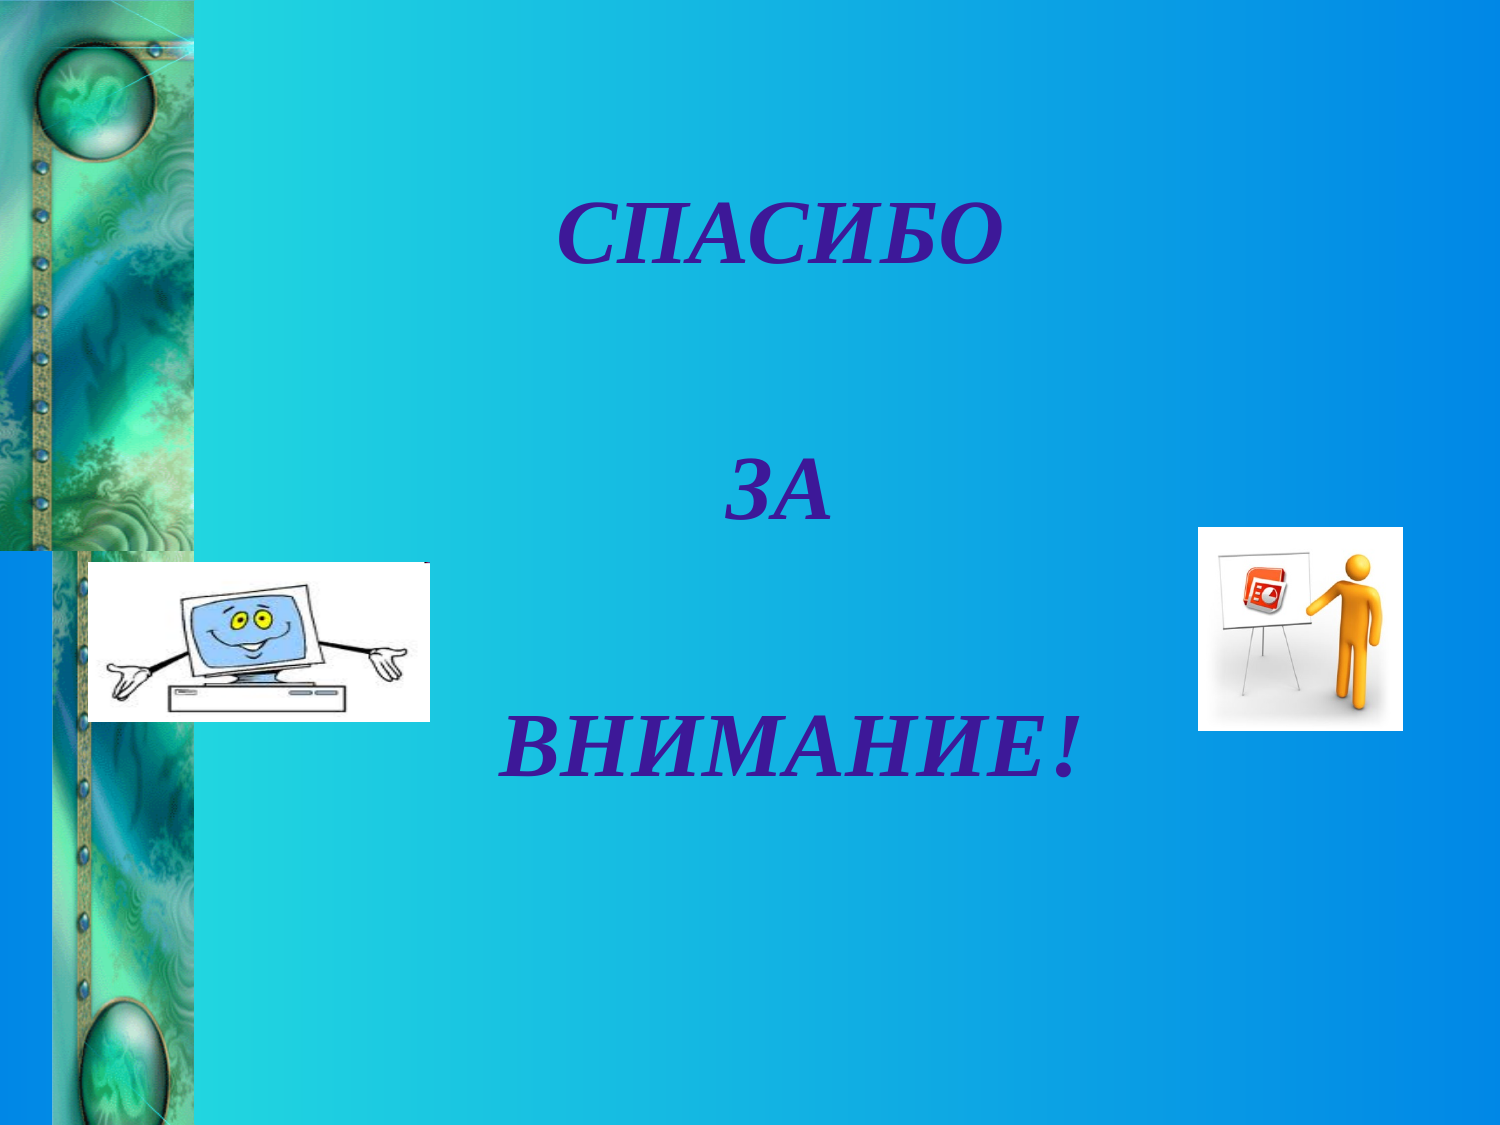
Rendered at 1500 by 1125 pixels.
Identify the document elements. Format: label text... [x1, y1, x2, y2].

picture [1199, 526, 1403, 731]
picture [0, 1, 431, 1125]
list СПАСИБО ЗА ВНИМАНИЕ! [105, 163, 1466, 952]
